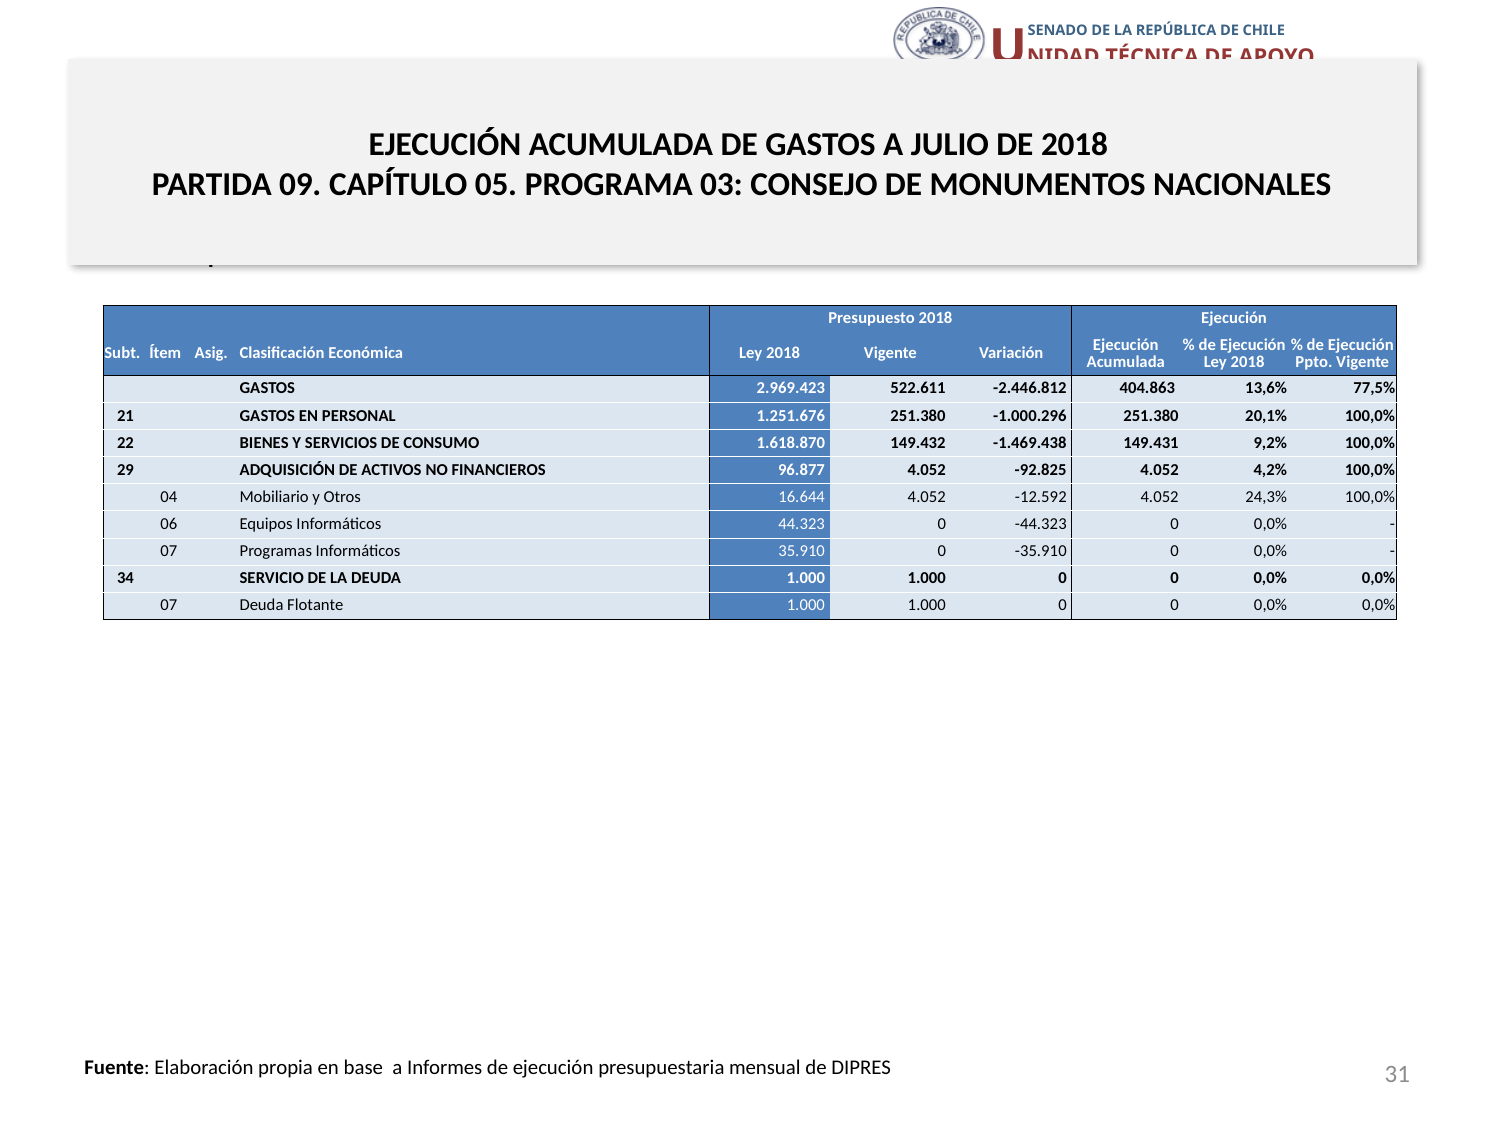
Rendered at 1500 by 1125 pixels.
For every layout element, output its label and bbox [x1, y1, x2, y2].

table_cell [104, 593, 709, 619]
table_cell [104, 457, 709, 483]
table_cell [1072, 403, 1396, 429]
table_cell [1072, 539, 1396, 565]
table_header [1072, 306, 1396, 332]
table_cell [104, 539, 709, 565]
table_cell [710, 403, 1071, 429]
table_cell [104, 403, 709, 429]
table_cell [104, 332, 709, 375]
table_cell [710, 511, 1071, 538]
table_cell [1072, 332, 1396, 375]
title [68, 60, 1416, 264]
table_cell [104, 430, 709, 456]
table_cell [710, 332, 1071, 375]
table_cell [710, 376, 1071, 402]
table_header [710, 306, 1071, 332]
slide_number [1074, 1042, 1425, 1103]
table_cell [1072, 593, 1396, 619]
table_cell [1072, 430, 1396, 456]
table_cell [1072, 566, 1396, 592]
table_header [104, 306, 709, 332]
table_cell [104, 484, 709, 510]
table_cell [710, 566, 1071, 592]
table_cell [104, 376, 709, 402]
table_cell [710, 430, 1071, 456]
table_cell [710, 539, 1071, 565]
table_cell [1072, 376, 1396, 402]
table_cell [1072, 457, 1396, 483]
table_cell [104, 511, 709, 538]
table_cell [1072, 484, 1396, 510]
text_box [68, 230, 1419, 306]
table_cell [1072, 511, 1396, 538]
table_cell [710, 484, 1071, 510]
table_cell [104, 566, 709, 592]
table_cell [710, 457, 1071, 483]
picture [893, 7, 987, 60]
table_cell [710, 593, 1071, 619]
